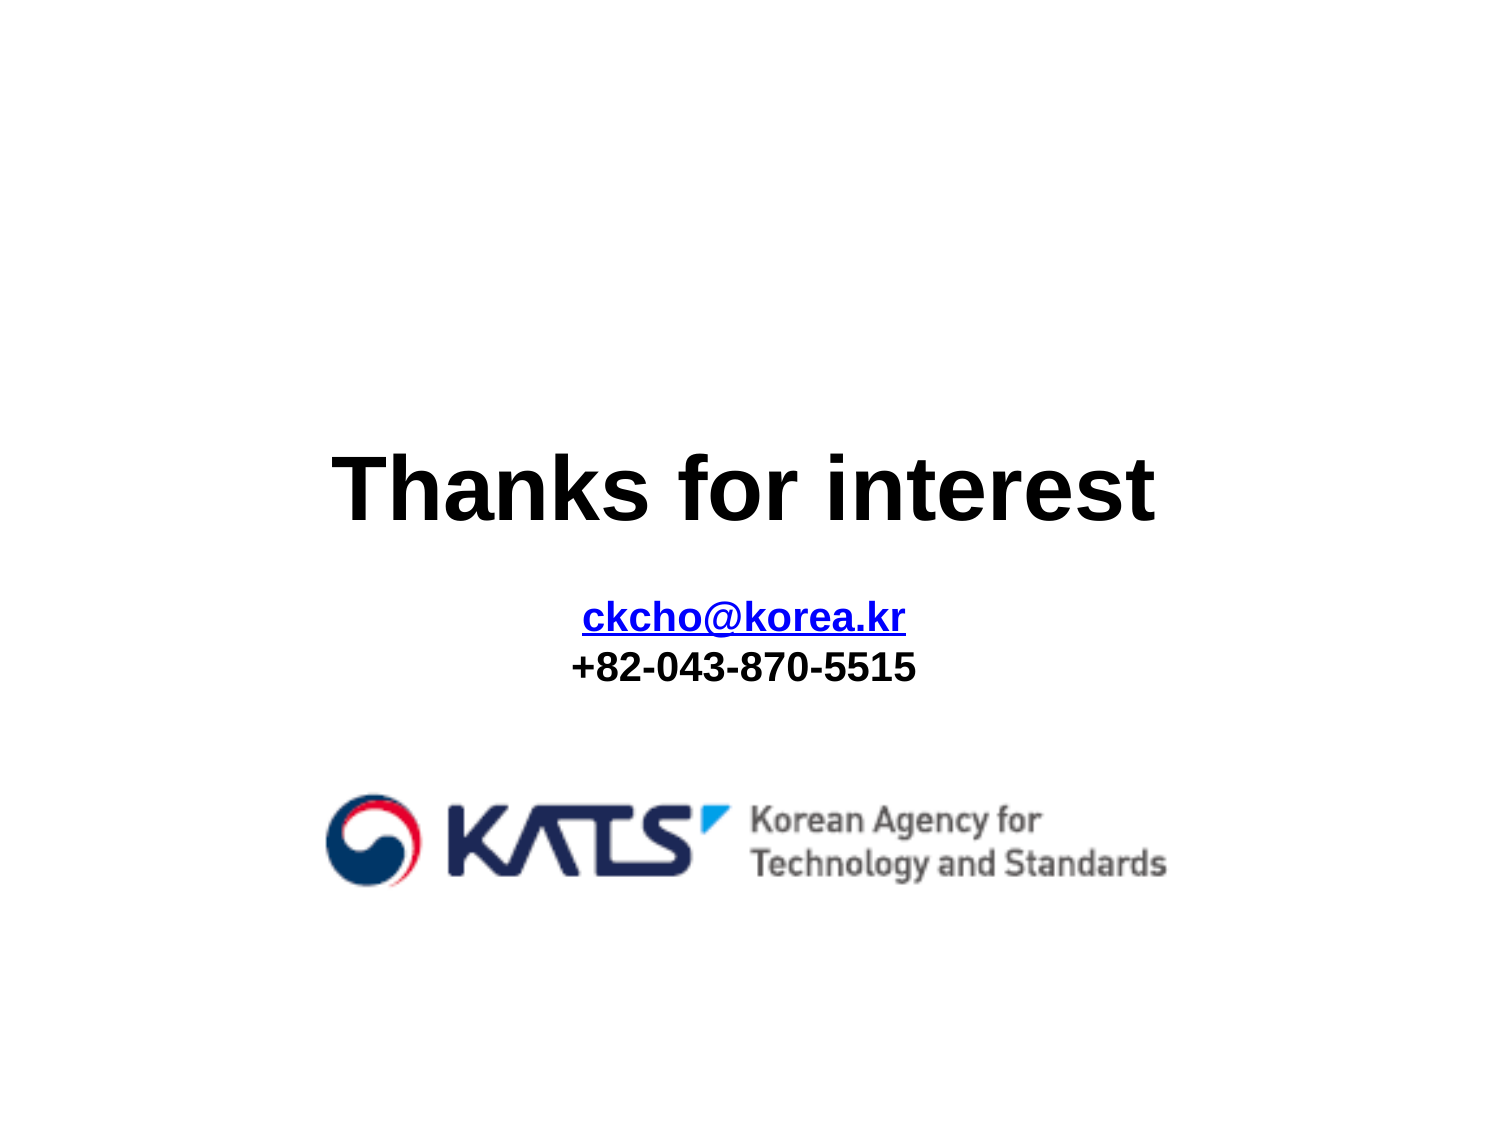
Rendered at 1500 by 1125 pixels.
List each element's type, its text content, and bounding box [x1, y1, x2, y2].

text_box Thanks for interest ckcho@korea.kr +82-043-870-5515 [289, 421, 1199, 697]
picture [300, 774, 1211, 911]
